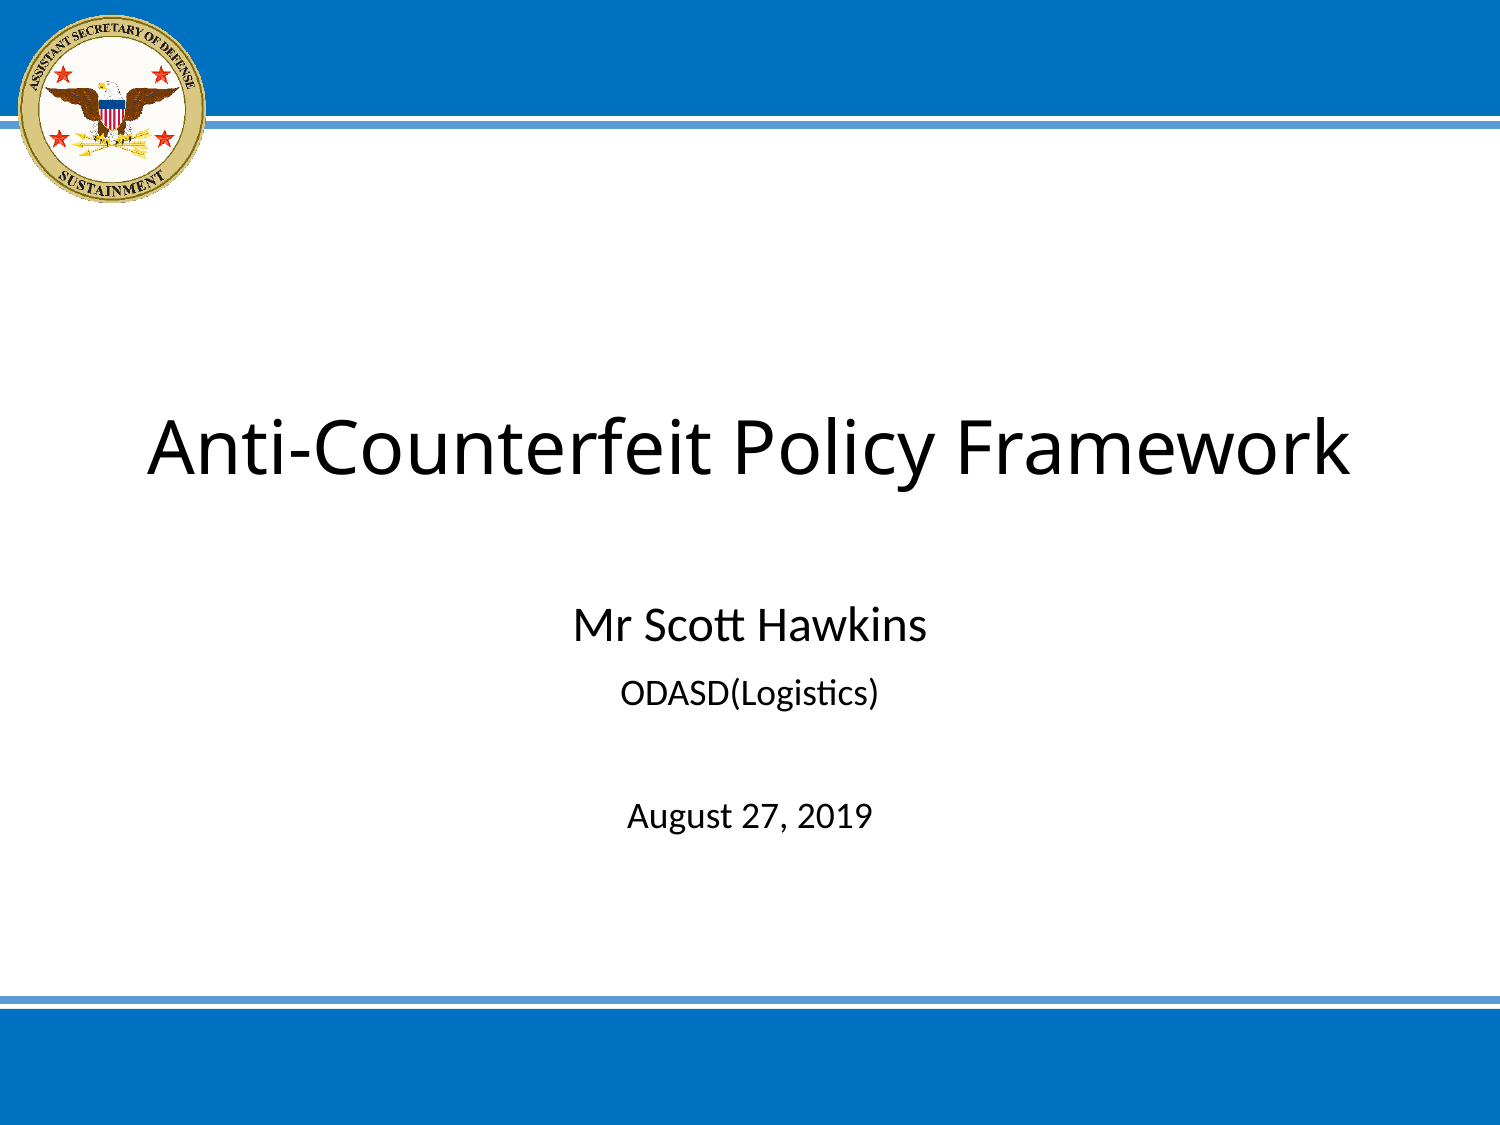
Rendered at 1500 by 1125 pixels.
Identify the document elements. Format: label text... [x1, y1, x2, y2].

picture [13, 10, 210, 207]
title Anti-Counterfeit Policy Framework [112, 184, 1388, 498]
subtitle Mr Scott Hawkins ODASD(Logistics) August 27, 2019 [187, 590, 1313, 863]
